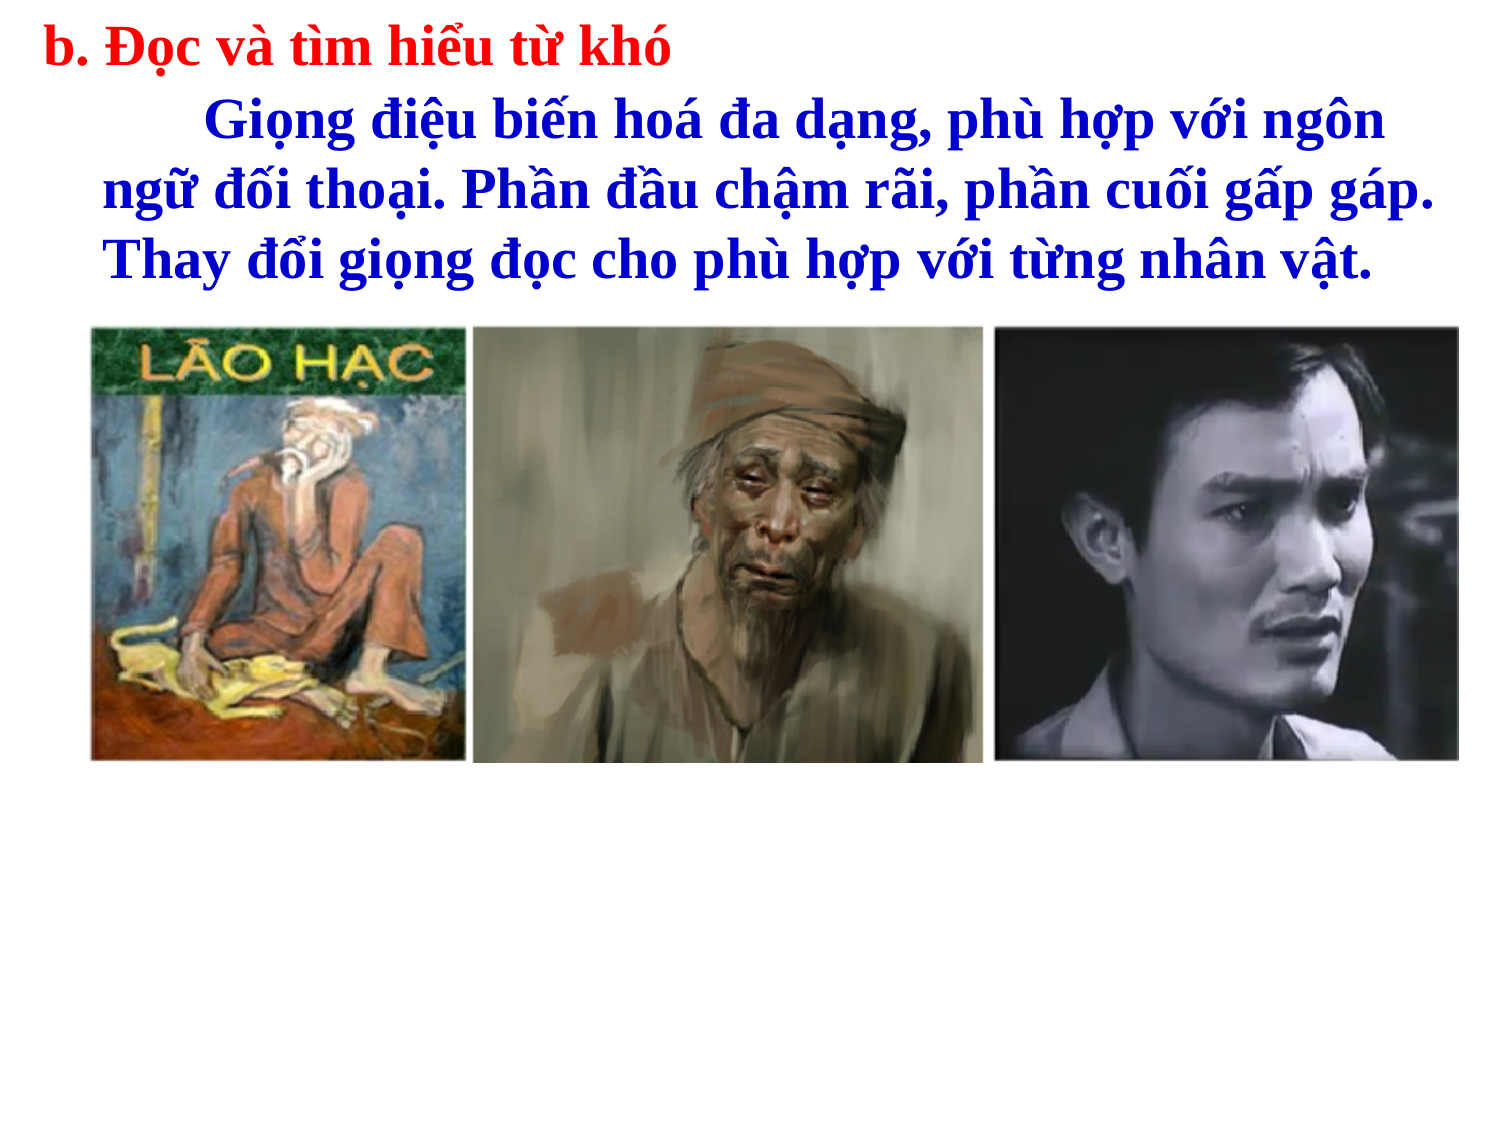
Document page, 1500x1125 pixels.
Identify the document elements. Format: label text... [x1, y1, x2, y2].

text_box Giọng điệu biến hoá đa dạng, phù hợp với ngôn ngữ đối thoại. Phần đầu chậm rãi, phần cuối gấp gáp. Thay đổi giọng đọc cho phù hợp với từng nhân vật. [87, 72, 1488, 298]
text_box b. Đọc và tìm hiểu từ khó [28, 0, 688, 85]
picture [87, 324, 1459, 763]
